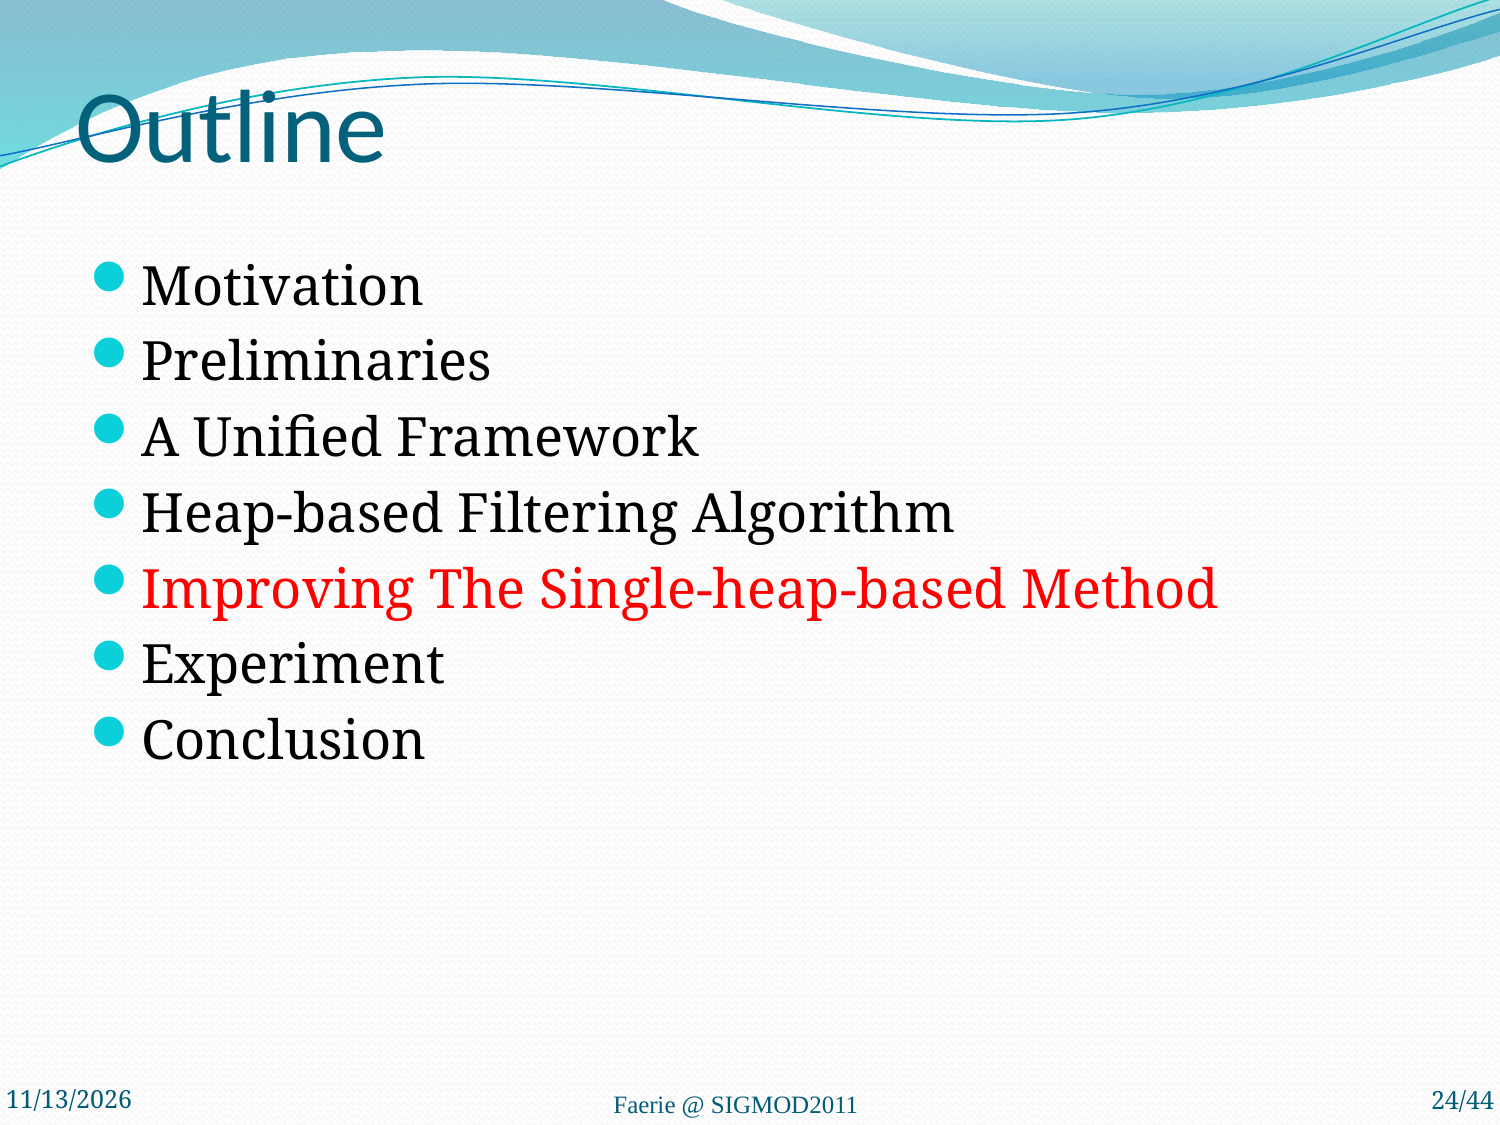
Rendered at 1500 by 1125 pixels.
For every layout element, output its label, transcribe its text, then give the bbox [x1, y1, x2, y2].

slide_number 24/44 [1369, 1058, 1495, 1119]
title Outline [75, 0, 1425, 183]
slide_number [5, 1057, 356, 1118]
list Motivation Preliminaries A Unified Framework Heap-based Filtering Algorithm Improving The Single-heap-based Method Experiment Conclusion [75, 243, 1425, 964]
footer Faerie @ SIGMOD2011 [613, 1058, 1164, 1119]
